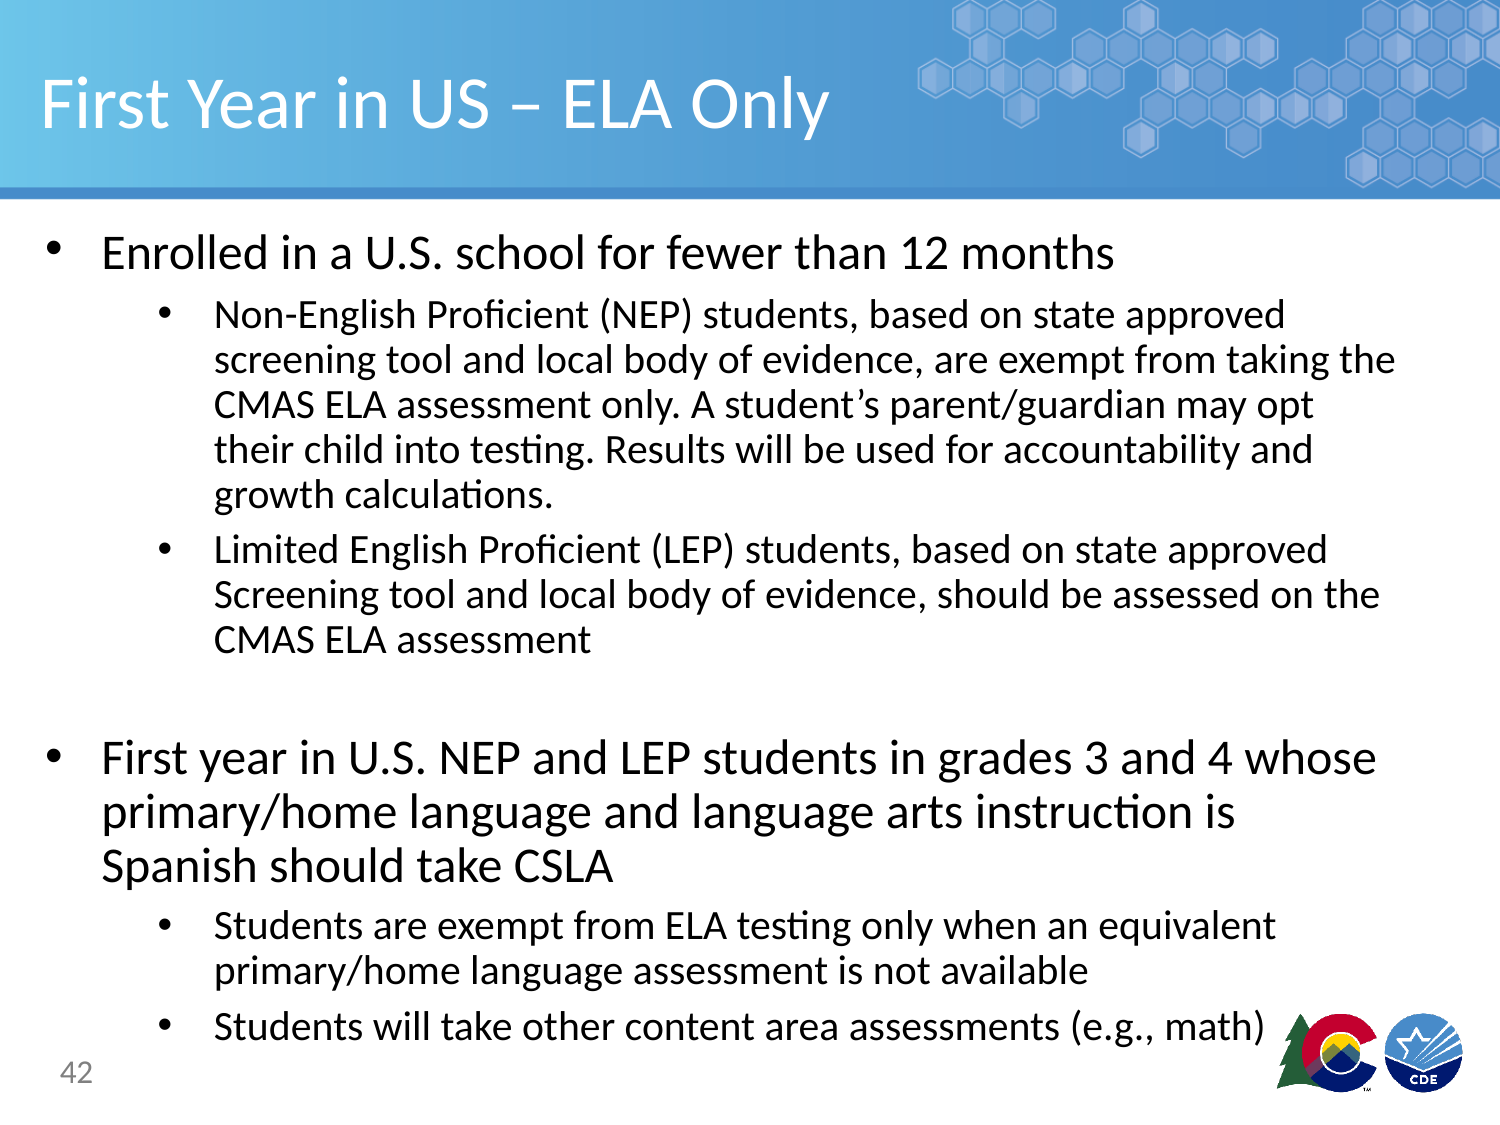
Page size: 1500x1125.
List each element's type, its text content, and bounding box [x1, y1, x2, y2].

picture [1397, 1012, 1463, 1093]
slide_number 42 [45, 1042, 122, 1103]
title First Year in US – ELA Only [40, 41, 1038, 166]
picture [0, 0, 1500, 200]
list Enrolled in a U.S. school for fewer than 12 months Non-English Proficient (NEP) students, based on state approved screening tool and local body of evidence, are exempt from taking the CMAS ELA assessment only. A student’s parent/guardian may opt their child into testing. Results will be used for accountability and growth calculations. Limited English Proficient (LEP) students, based on state approved Screening tool and local body of evidence, should be assessed on the CMAS ELA assessment First year in U.S. NEP and LEP students in grades 3 and 4 whose primary/home language and language arts instruction is Spanish should take CSLA Students are exempt from ELA testing only when an equivalent primary/home language assessment is not available Students will take other content area assessments (e.g., math) [45, 218, 1397, 1103]
